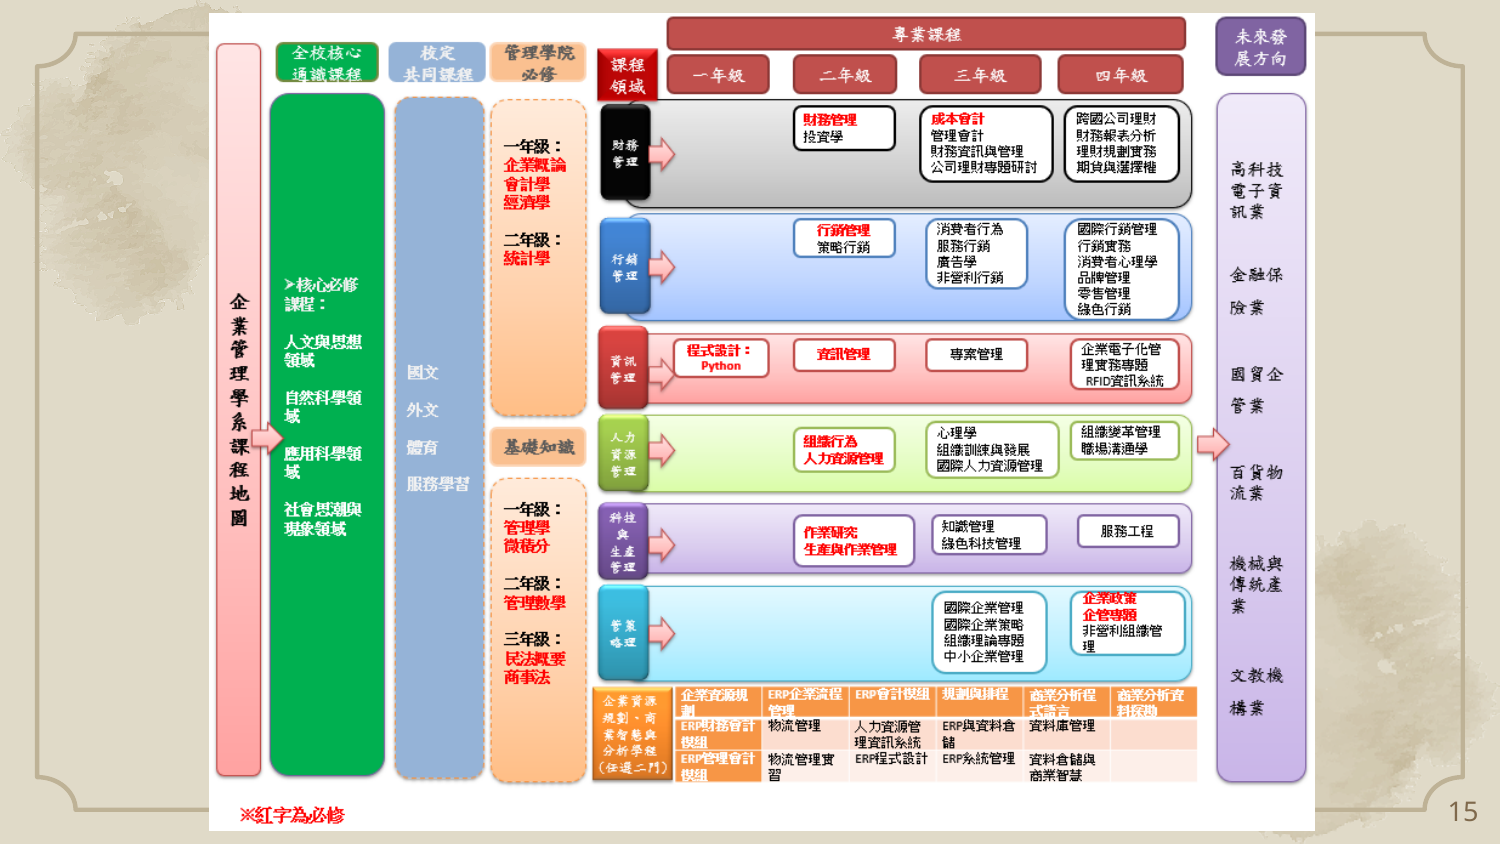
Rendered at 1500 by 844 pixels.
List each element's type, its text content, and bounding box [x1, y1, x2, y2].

picture [209, 13, 1315, 832]
slide_number 15 [1403, 779, 1494, 844]
